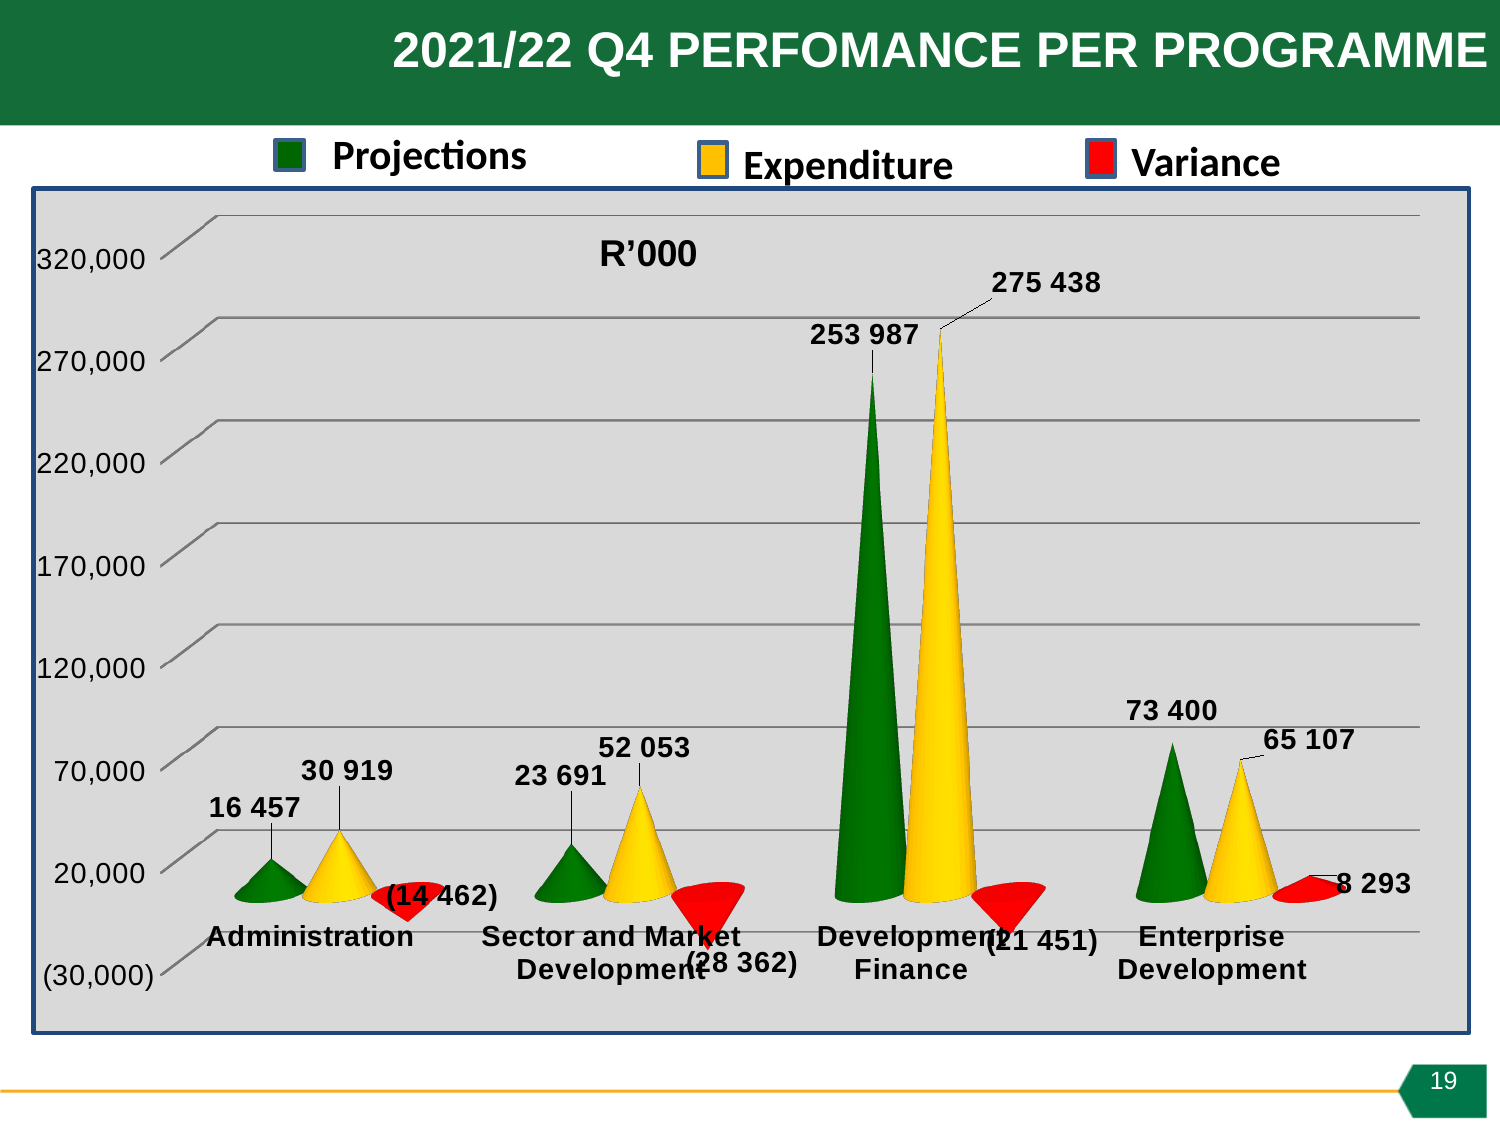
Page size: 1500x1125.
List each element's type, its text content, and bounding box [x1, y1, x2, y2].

text_box [273, 138, 306, 172]
text_box Expenditure [728, 130, 1048, 184]
text_box [697, 140, 728, 179]
text_box 2021/22 Q4 PERFOMANCE PER PROGRAMME [3, 9, 1500, 85]
text_box Projections [317, 120, 663, 184]
chart [28, 186, 1472, 1036]
text_box [1085, 138, 1116, 179]
picture [0, 1047, 1500, 1125]
text_box [0, 0, 1500, 126]
text_box Variance [1116, 127, 1472, 185]
